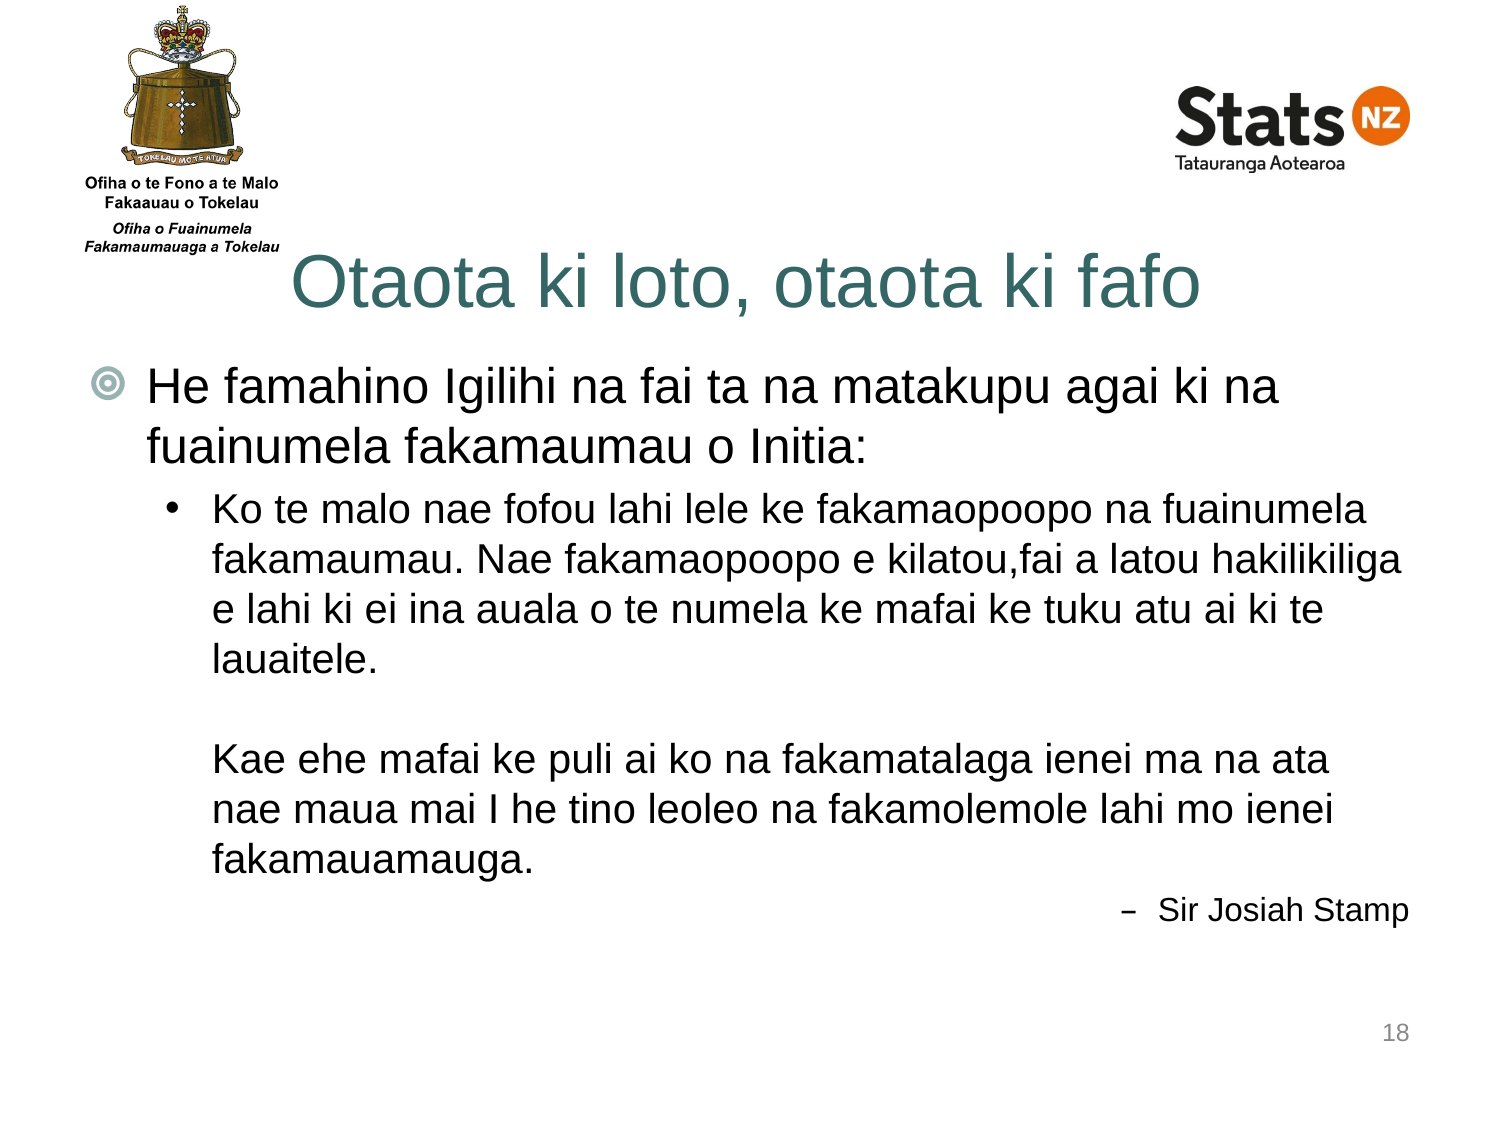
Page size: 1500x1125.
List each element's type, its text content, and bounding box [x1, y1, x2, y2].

picture [90, 365, 126, 401]
picture [75, 0, 288, 208]
title Otaota ki loto, otaota ki fafo [72, 208, 1423, 346]
list He famahino Igilihi na fai ta na matakupu agai ki na fuainumela fakamaumau o Initia: Ko te malo nae fofou lahi lele ke fakamaopoopo na fuainumela fakamaumau. Nae fakamaopoopo e kilatou,fai a latou hakilikiliga e lahi ki ei ina auala o te numela ke mafai ke tuku atu ai ki te lauaitele. Kae ehe mafai ke puli ai ko na fakamatalaga ienei ma na ata nae maua mai I he tino leoleo na fakamolemole lahi mo ienei fakamauamauga. Sir Josiah Stamp [75, 345, 1425, 963]
picture [1175, 86, 1410, 173]
slide_number 18 [1074, 1012, 1425, 1050]
